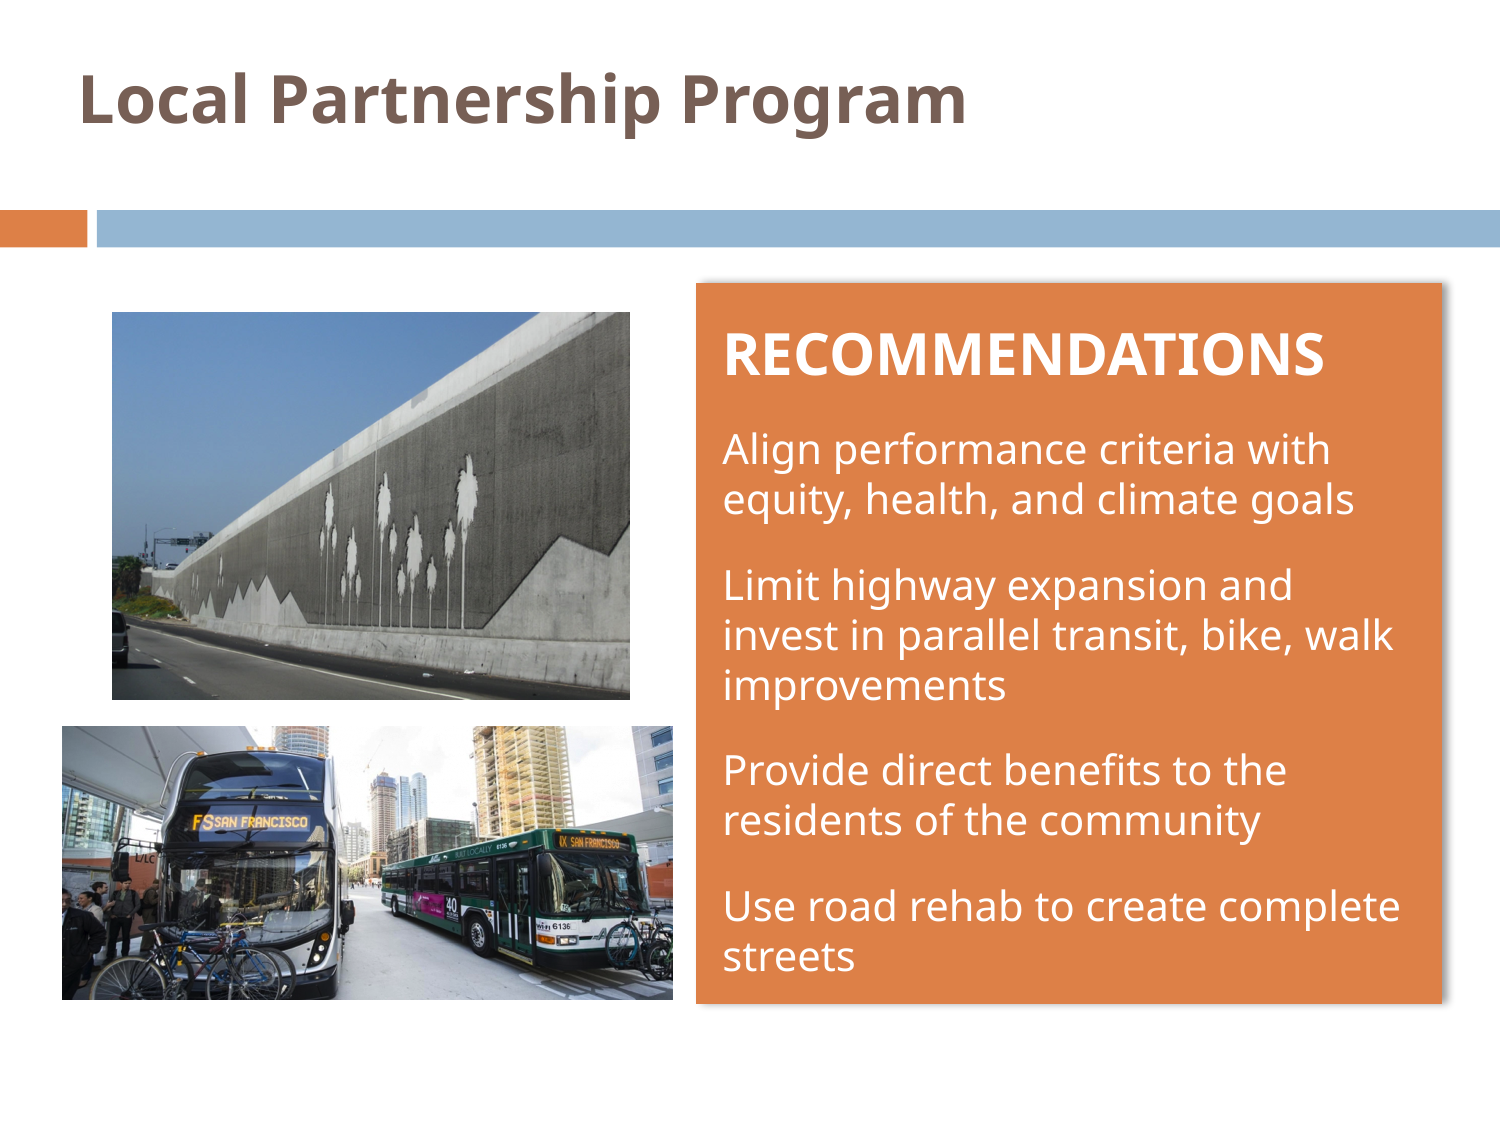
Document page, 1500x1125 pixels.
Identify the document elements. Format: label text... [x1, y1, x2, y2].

picture [62, 726, 674, 1001]
text_box Local Partnership Program [62, 24, 1438, 168]
list RECOMMENDATIONS Align performance criteria with equity, health, and climate goals Limit highway expansion and invest in parallel transit, bike, walk improvements Provide direct benefits to the residents of the community Use road rehab to create complete streets [696, 283, 1442, 1004]
picture [112, 312, 630, 701]
